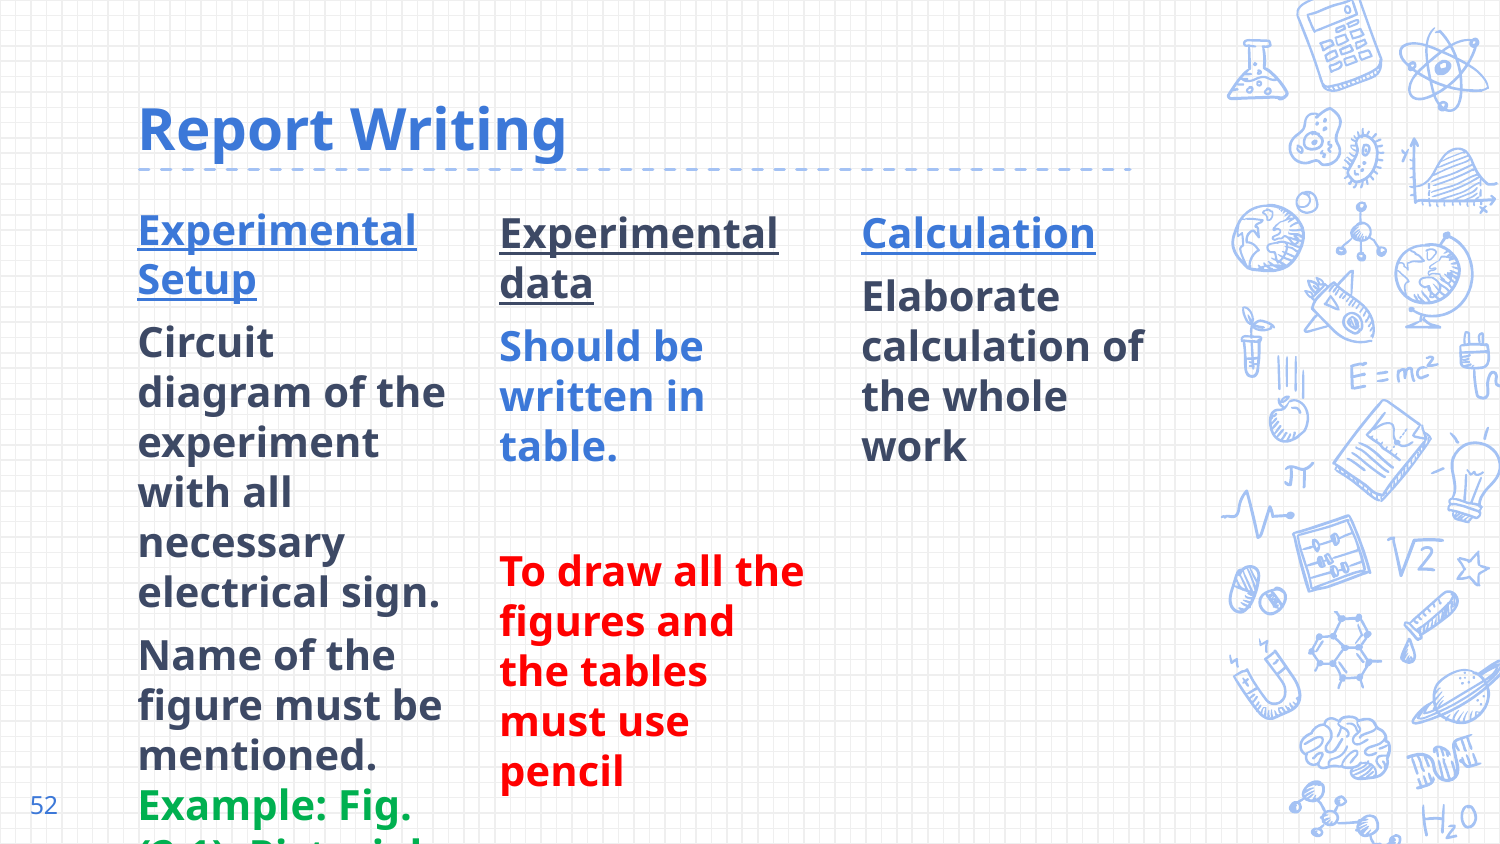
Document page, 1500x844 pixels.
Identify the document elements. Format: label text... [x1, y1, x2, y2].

list Calculation Elaborate calculation of the whole work [845, 192, 1191, 786]
list Experimental data Should be written in table. To draw all the figures and the tables must use pencil [484, 192, 829, 786]
slide_number 52 [14, 774, 105, 840]
title Report Writing [122, 36, 1130, 178]
list Experimental Setup Circuit diagram of the experiment with all necessary electrical sign. Name of the figure must be mentioned. Example: Fig. (2.1): Pictorial view of ammeter [122, 188, 467, 782]
